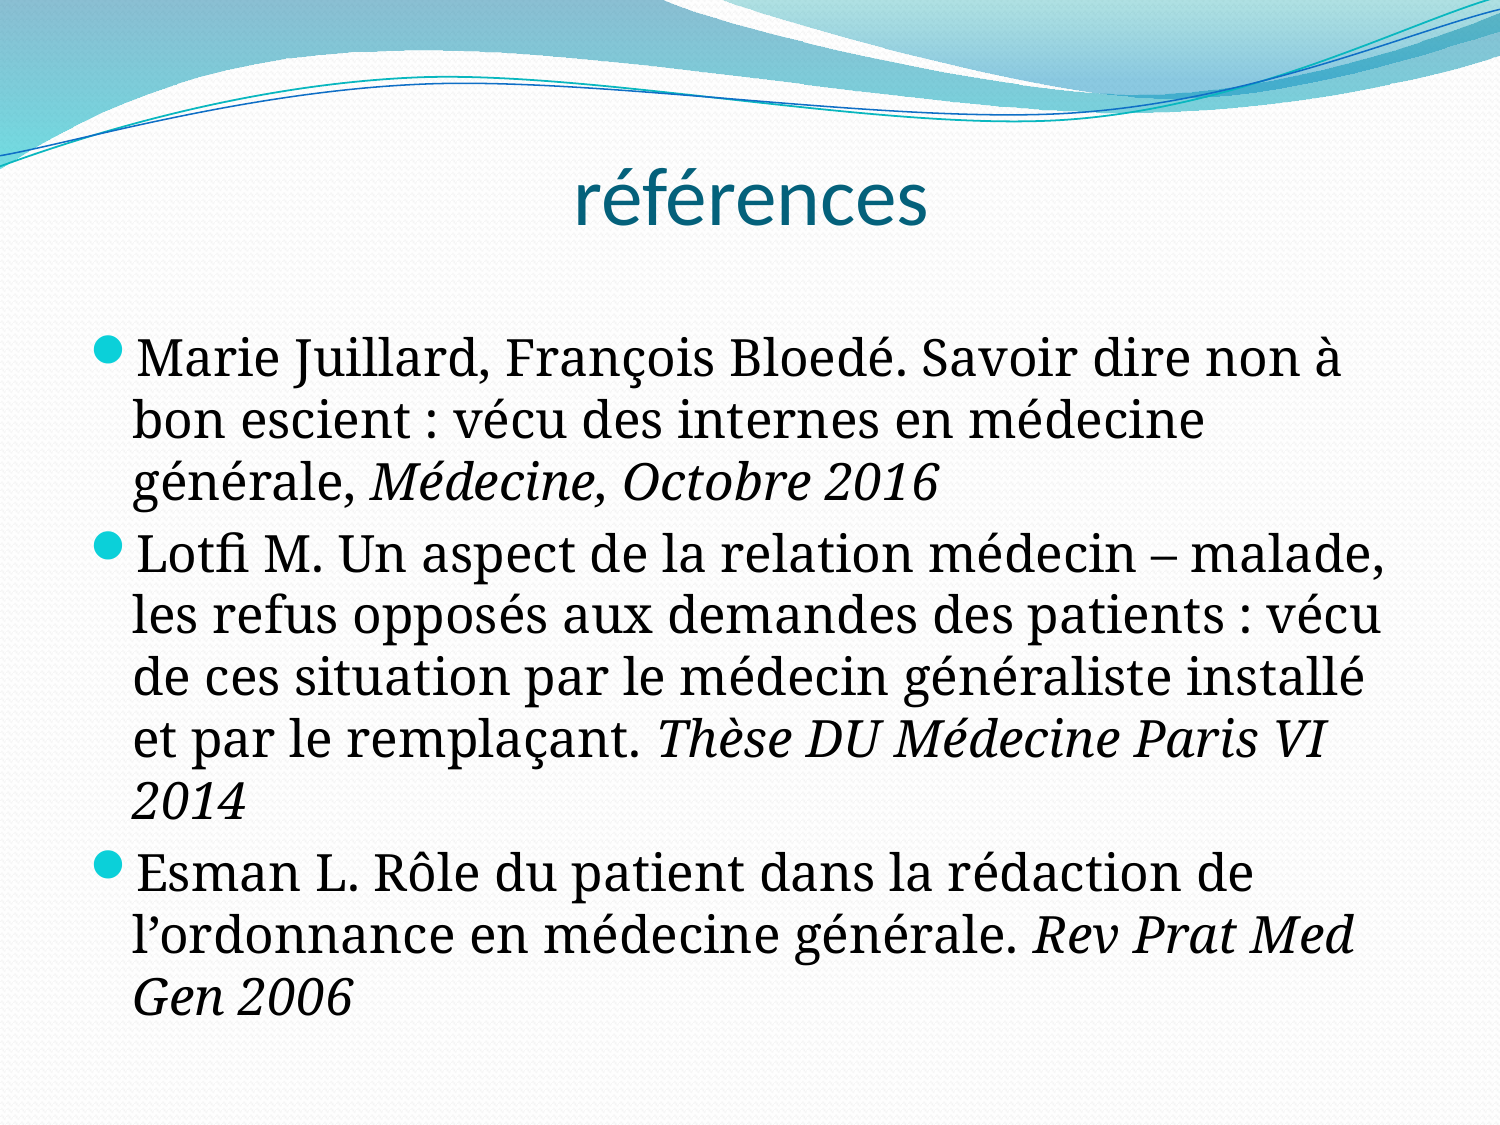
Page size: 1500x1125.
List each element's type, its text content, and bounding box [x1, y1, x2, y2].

title références [76, 54, 1427, 243]
list Marie Juillard, François Bloedé. Savoir dire non à bon escient : vécu des internes en médecine générale, Médecine, Octobre 2016 Lotfi M. Un aspect de la relation médecin – malade, les refus opposés aux demandes des patients : vécu de ces situation par le médecin généraliste installé et par le remplaçant. Thèse DU Médecine Paris VI 2014 Esman L. Rôle du patient dans la rédaction de l’ordonnance en médecine générale. Rev Prat Med Gen 2006 [75, 317, 1425, 1038]
